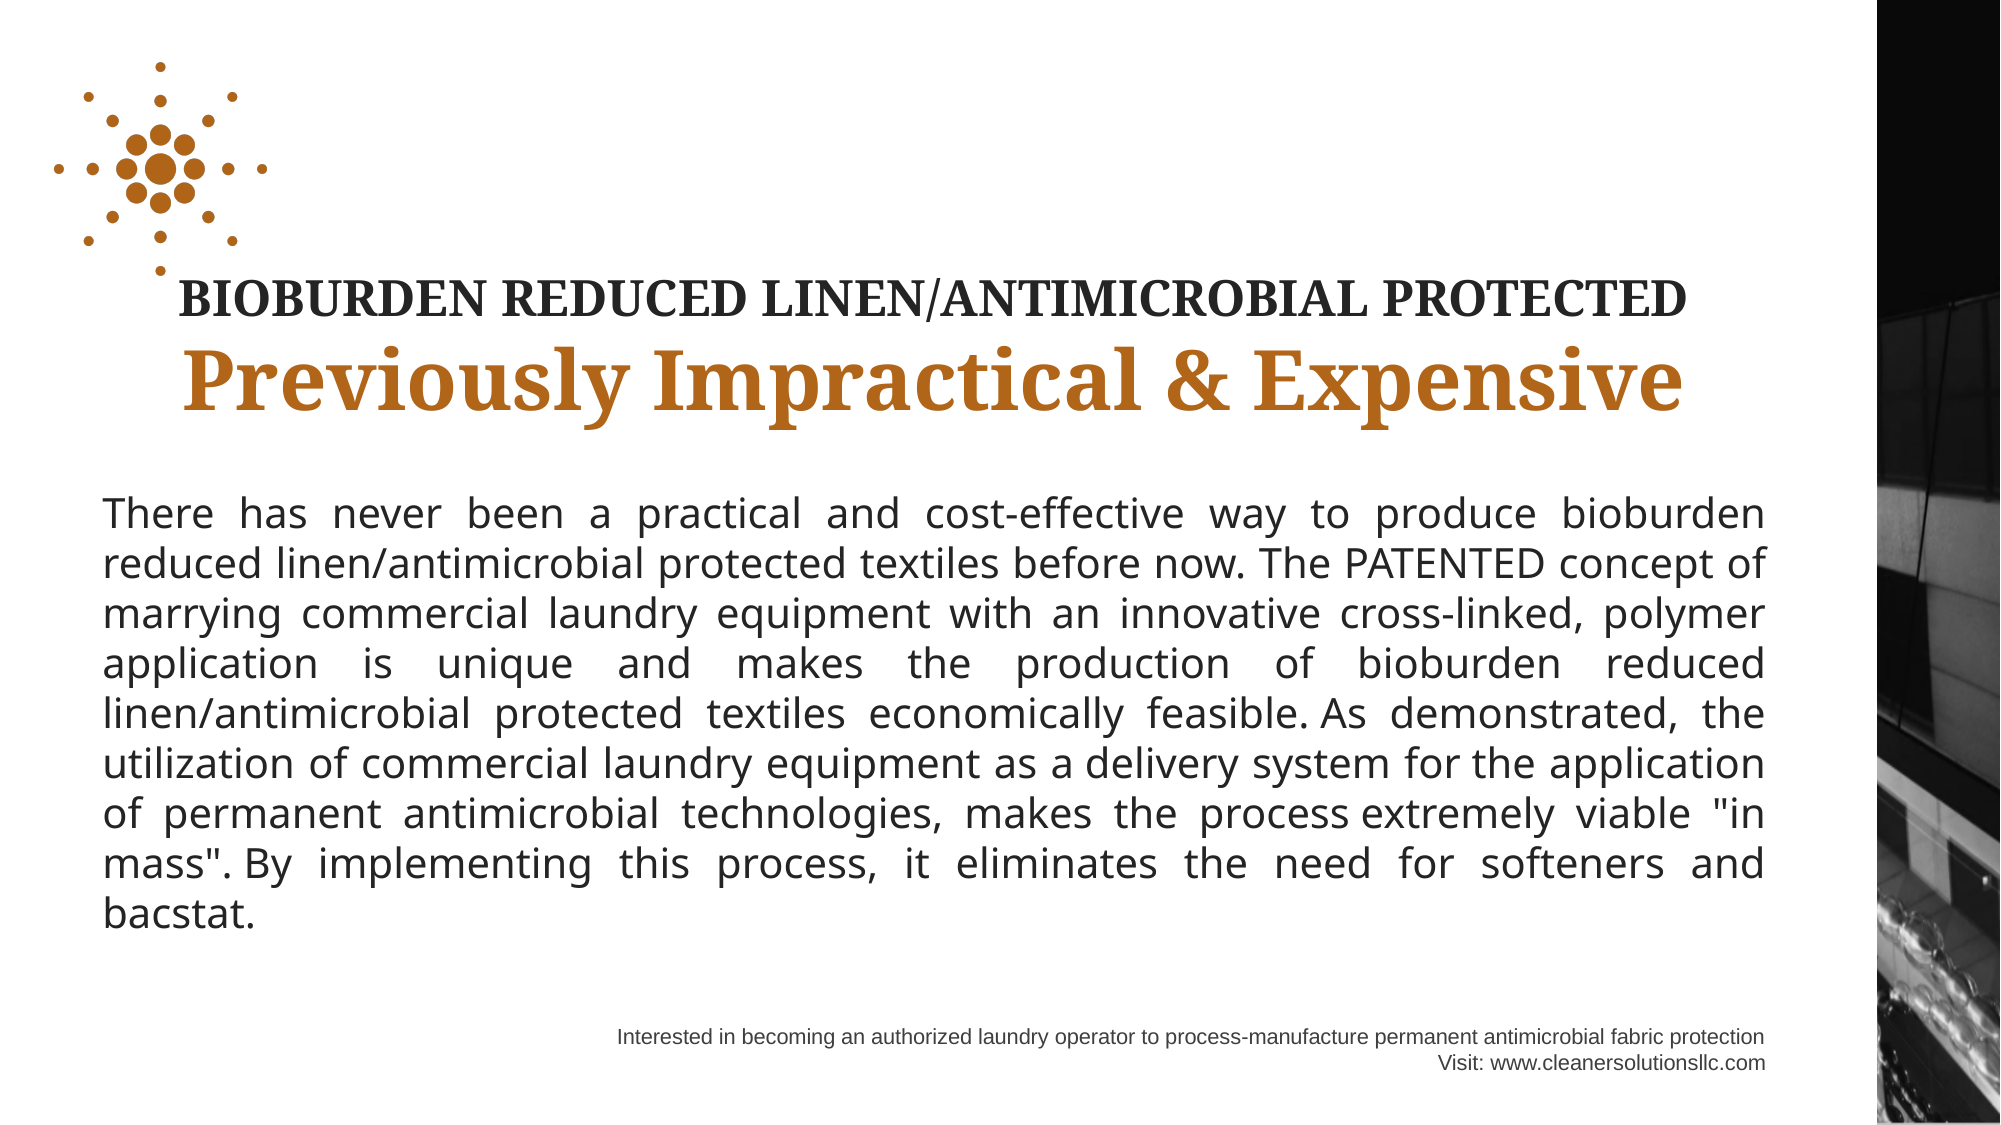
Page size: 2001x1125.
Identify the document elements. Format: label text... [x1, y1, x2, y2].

picture [0, 0, 330, 339]
text_box BIOBURDEN REDUCED LINEN/ANTIMICROBIAL PROTECTED Previously Impractical & Expensive There has never been a practical and cost-effective way to produce bioburden reduced linen/antimicrobial protected textiles before now. The PATENTED concept of marrying commercial laundry equipment with an innovative cross-linked, polymer application is unique and makes the production of bioburden reduced linen/antimicrobial protected textiles economically feasible. As demonstrated, the utilization of commercial laundry equipment as a delivery system for the application of permanent antimicrobial technologies, makes the process extremely viable "in mass". By implementing this process, it eliminates the need for softeners and bacstat. [87, 259, 1782, 945]
text_box Interested in becoming an authorized laundry operator to process-manufacture permanent antimicrobial fabric protection Visit: www.cleanersolutionsllc.com [552, 1014, 1782, 1109]
picture [1877, 0, 2000, 1125]
